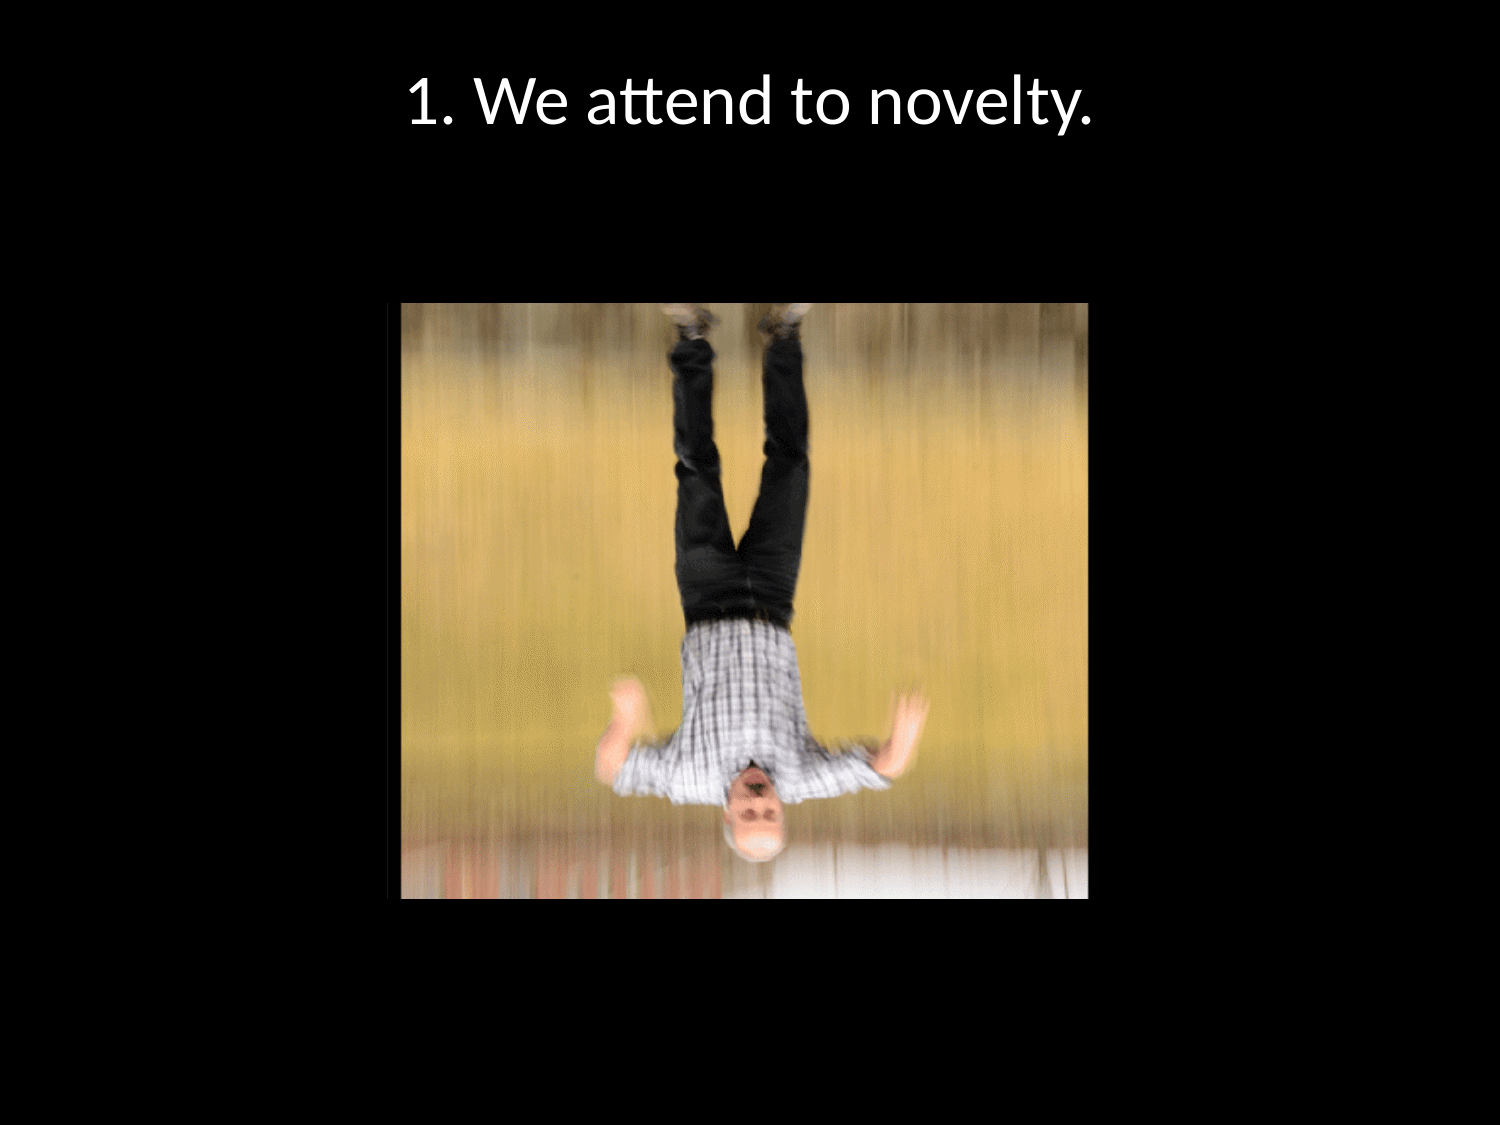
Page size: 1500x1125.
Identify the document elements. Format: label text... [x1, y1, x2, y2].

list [387, 302, 1099, 900]
title 1. We attend to novelty. [75, 45, 1425, 233]
